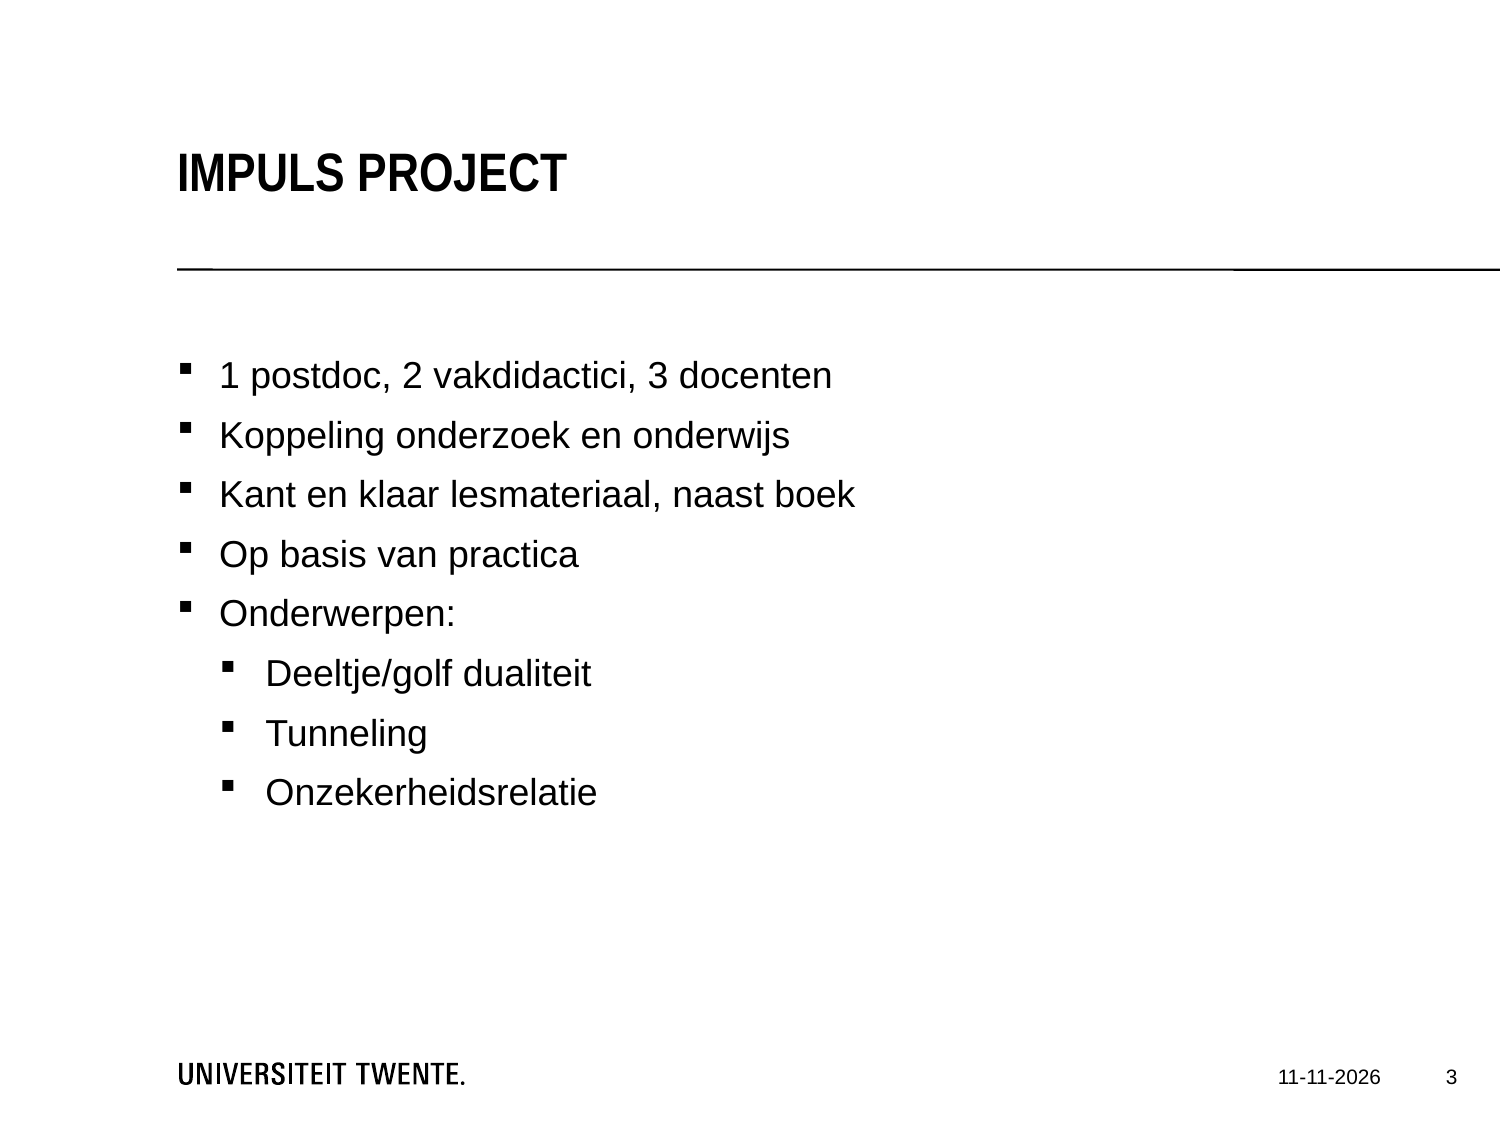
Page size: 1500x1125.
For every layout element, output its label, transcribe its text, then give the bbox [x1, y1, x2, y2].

list IMPULS project [177, 81, 1454, 203]
list 1 postdoc, 2 vakdidactici, 3 docenten Koppeling onderzoek en onderwijs Kant en klaar lesmateriaal, naast boek Op basis van practica Onderwerpen: Deeltje/golf dualiteit Tunneling Onzekerheidsrelatie [176, 336, 1458, 921]
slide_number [1241, 1049, 1395, 1125]
slide_number 3 [1395, 1049, 1458, 1125]
